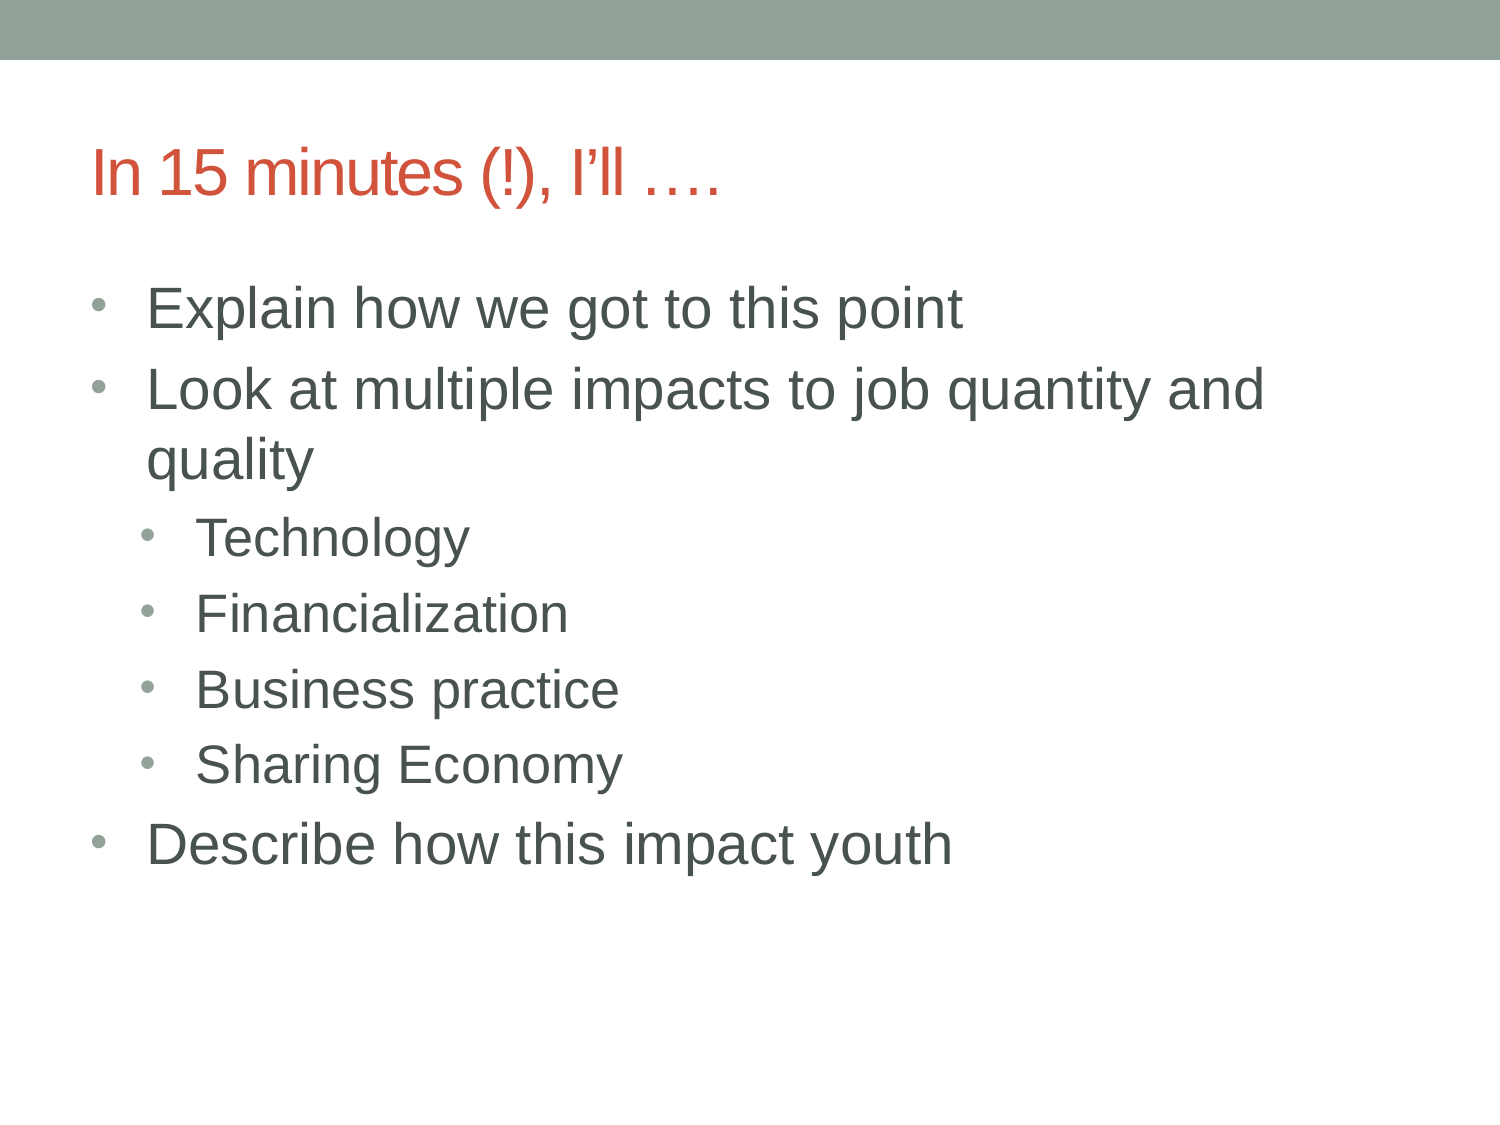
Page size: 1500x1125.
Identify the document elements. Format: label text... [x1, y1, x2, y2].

list Explain how we got to this point Look at multiple impacts to job quantity and quality Technology Financialization Business practice Sharing Economy Describe how this impact youth [75, 262, 1425, 1063]
title In 15 minutes (!), I’ll …. [75, 87, 1425, 250]
